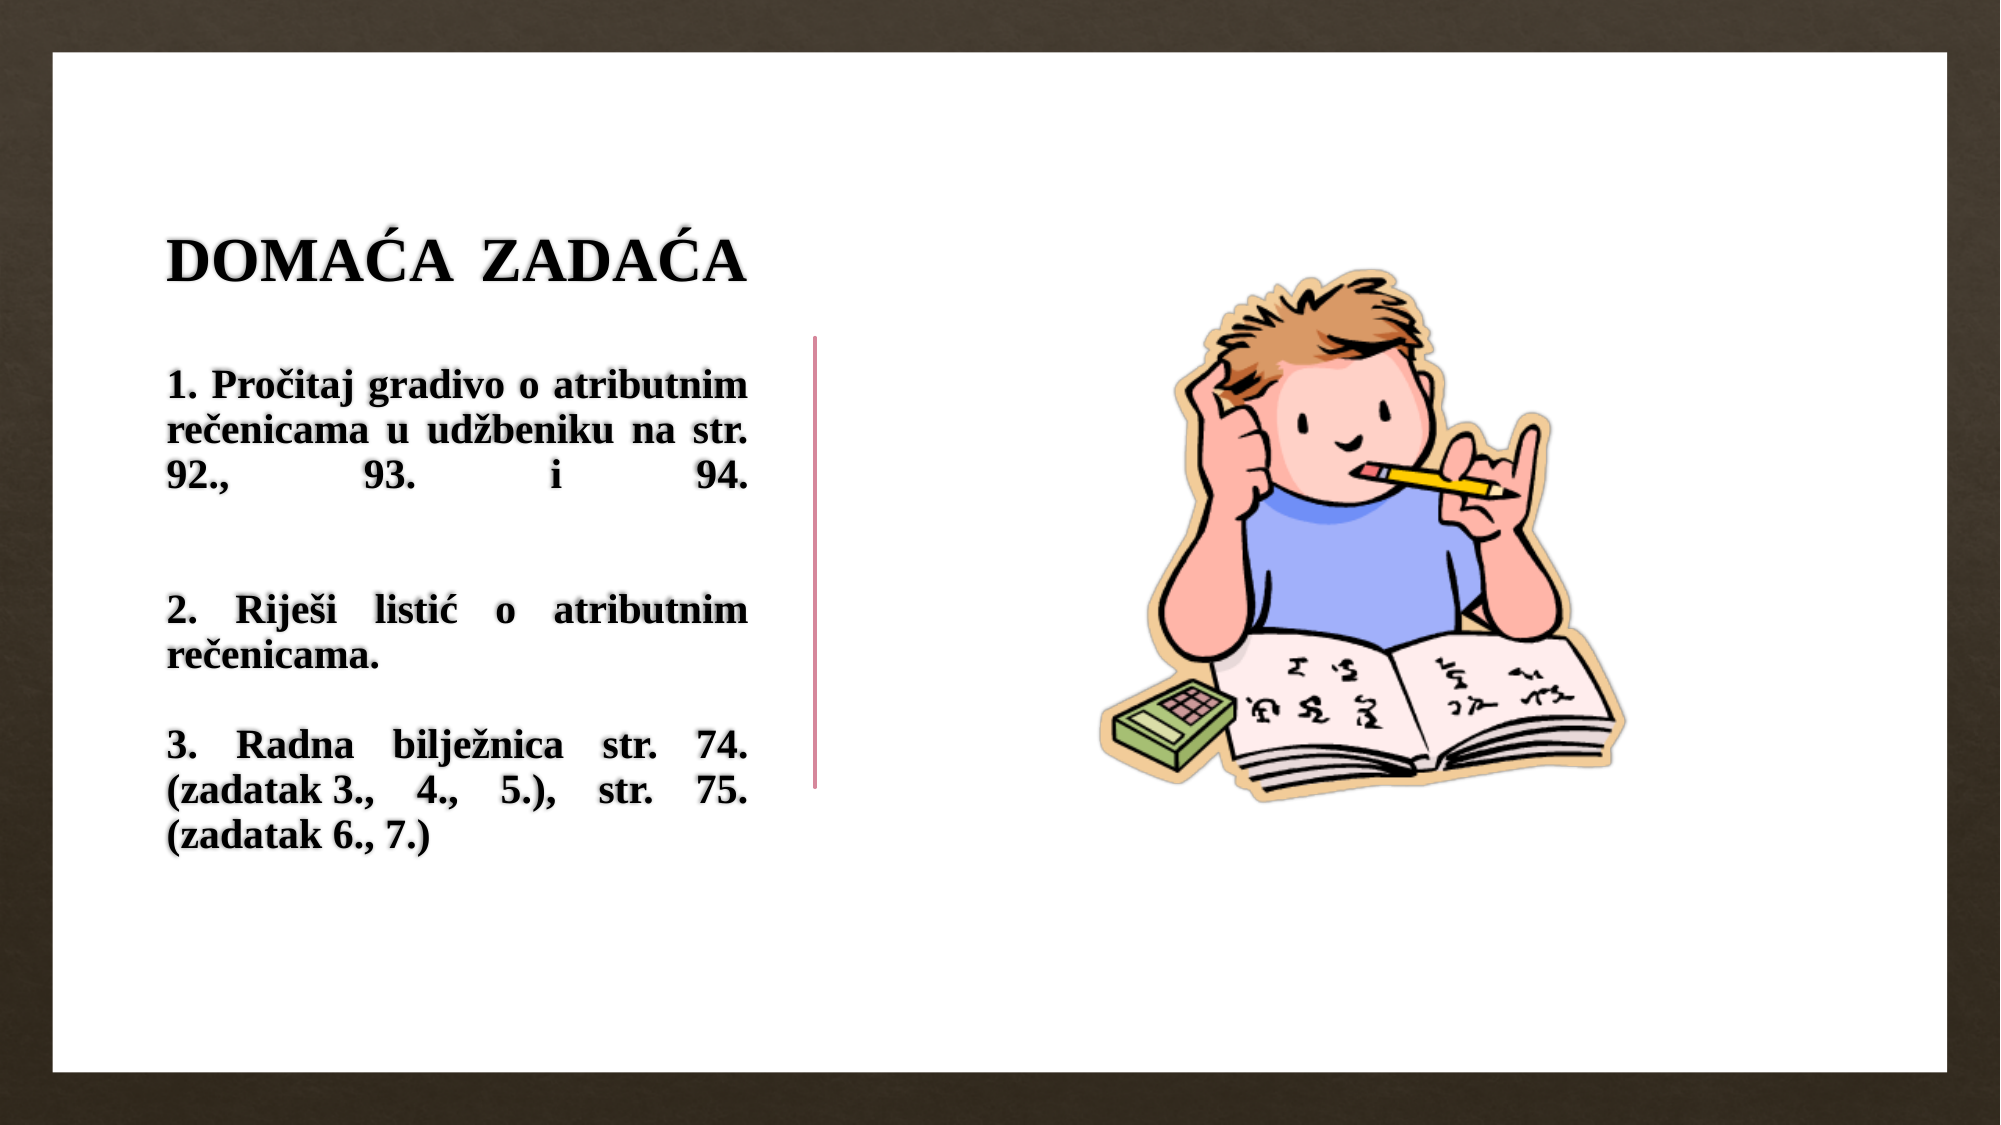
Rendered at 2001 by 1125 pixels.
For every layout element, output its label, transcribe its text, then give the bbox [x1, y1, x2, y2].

title DOMAĆA ZADAĆA 1. Pročitaj gradivo o atributnim rečenicama u udžbeniku na str. 92., 93. i 94. 2. Riješi listić o atributnim rečenicama. 3. Radna bilježnica str. 74. (zadatak 3., 4., 5.), str. 75. (zadatak 6., 7.) [151, 167, 764, 918]
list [1099, 262, 1632, 809]
text_box [0, 0, 2000, 1125]
text_box [51, 51, 1948, 1074]
